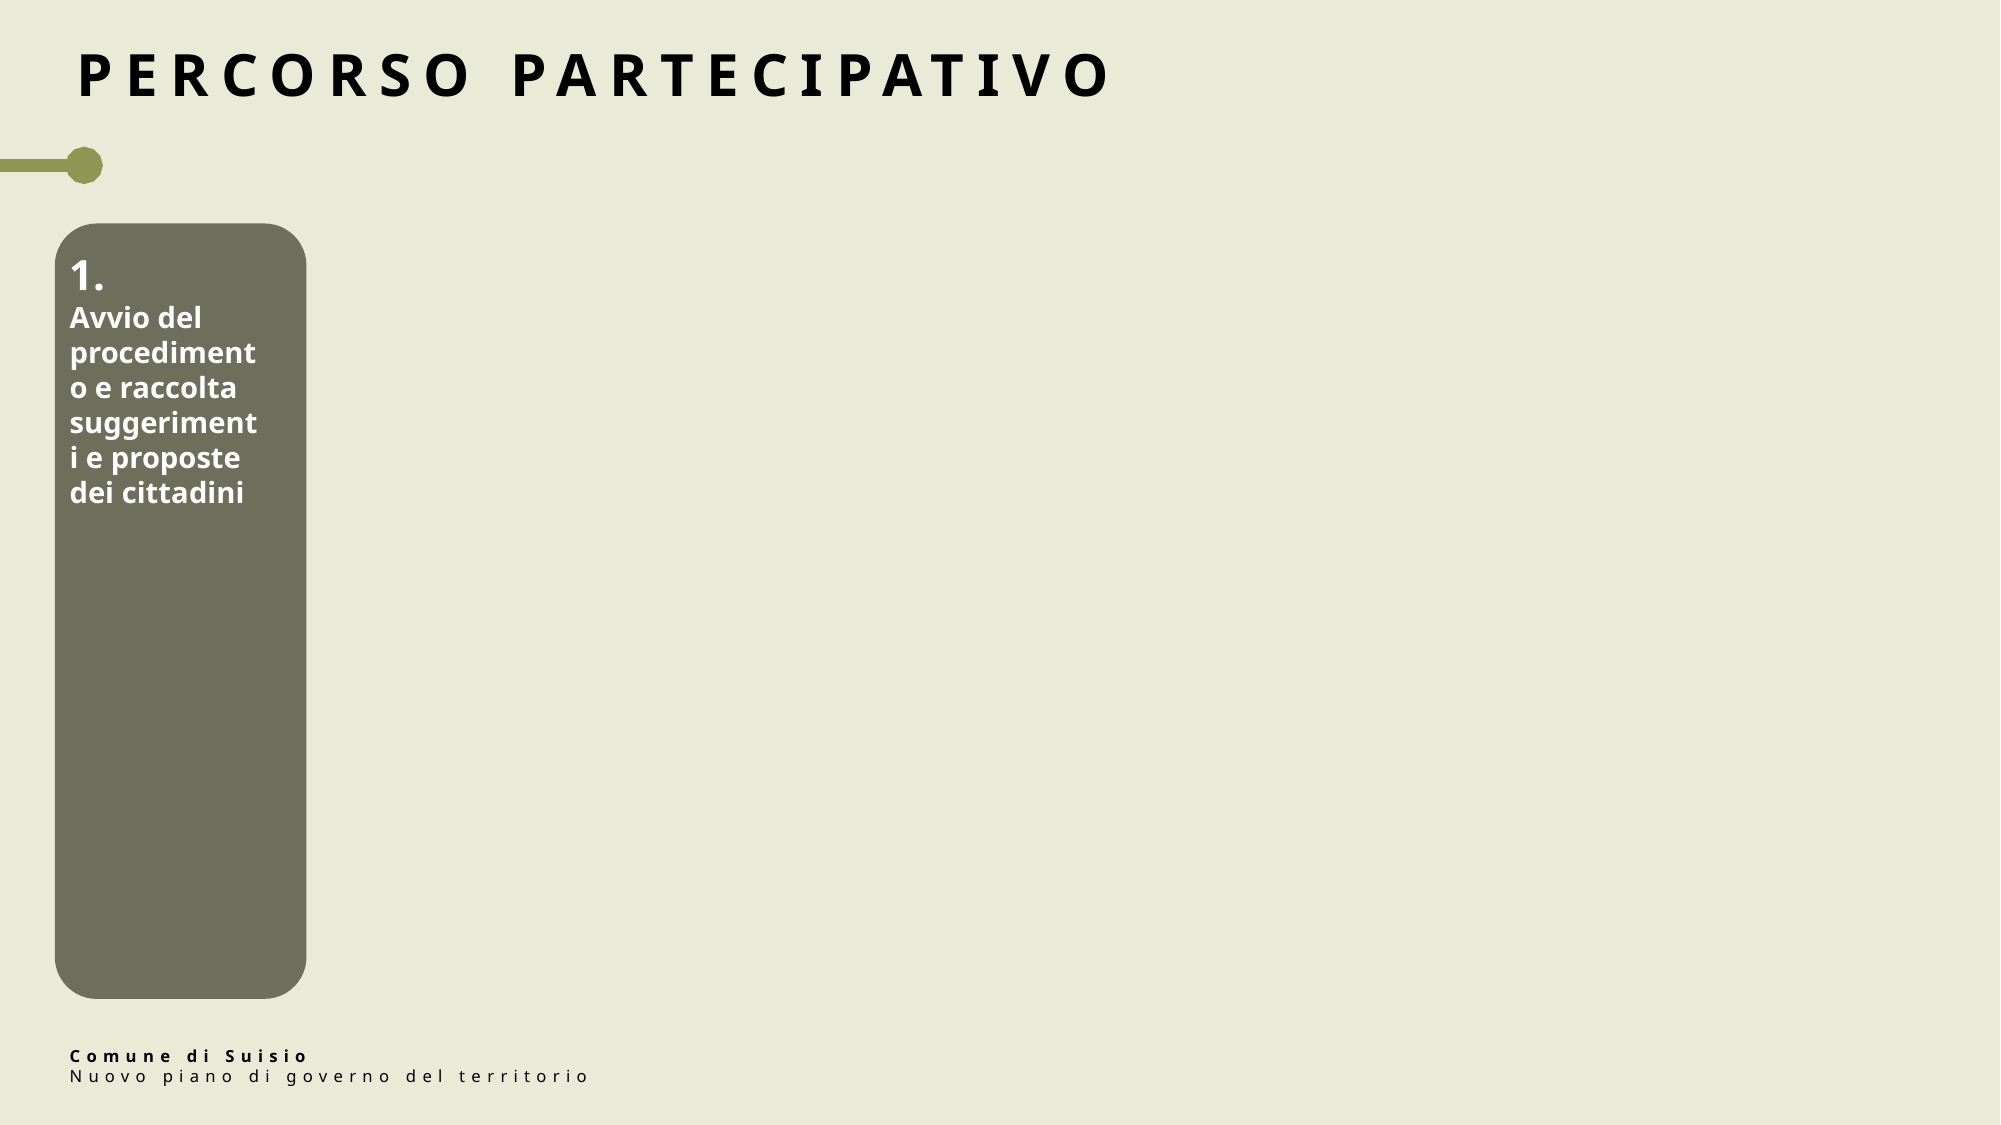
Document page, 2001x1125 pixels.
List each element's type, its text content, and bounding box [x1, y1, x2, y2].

text_box Comune di Suisio Nuovo piano di governo del territorio [54, 1038, 620, 1094]
text_box PERCORSO PARTECIPATIVO [61, 31, 1125, 116]
text_box [53, 222, 308, 1000]
text_box 1. Avvio del procedimento e raccolta suggerimenti e proposte dei cittadini [54, 241, 280, 517]
